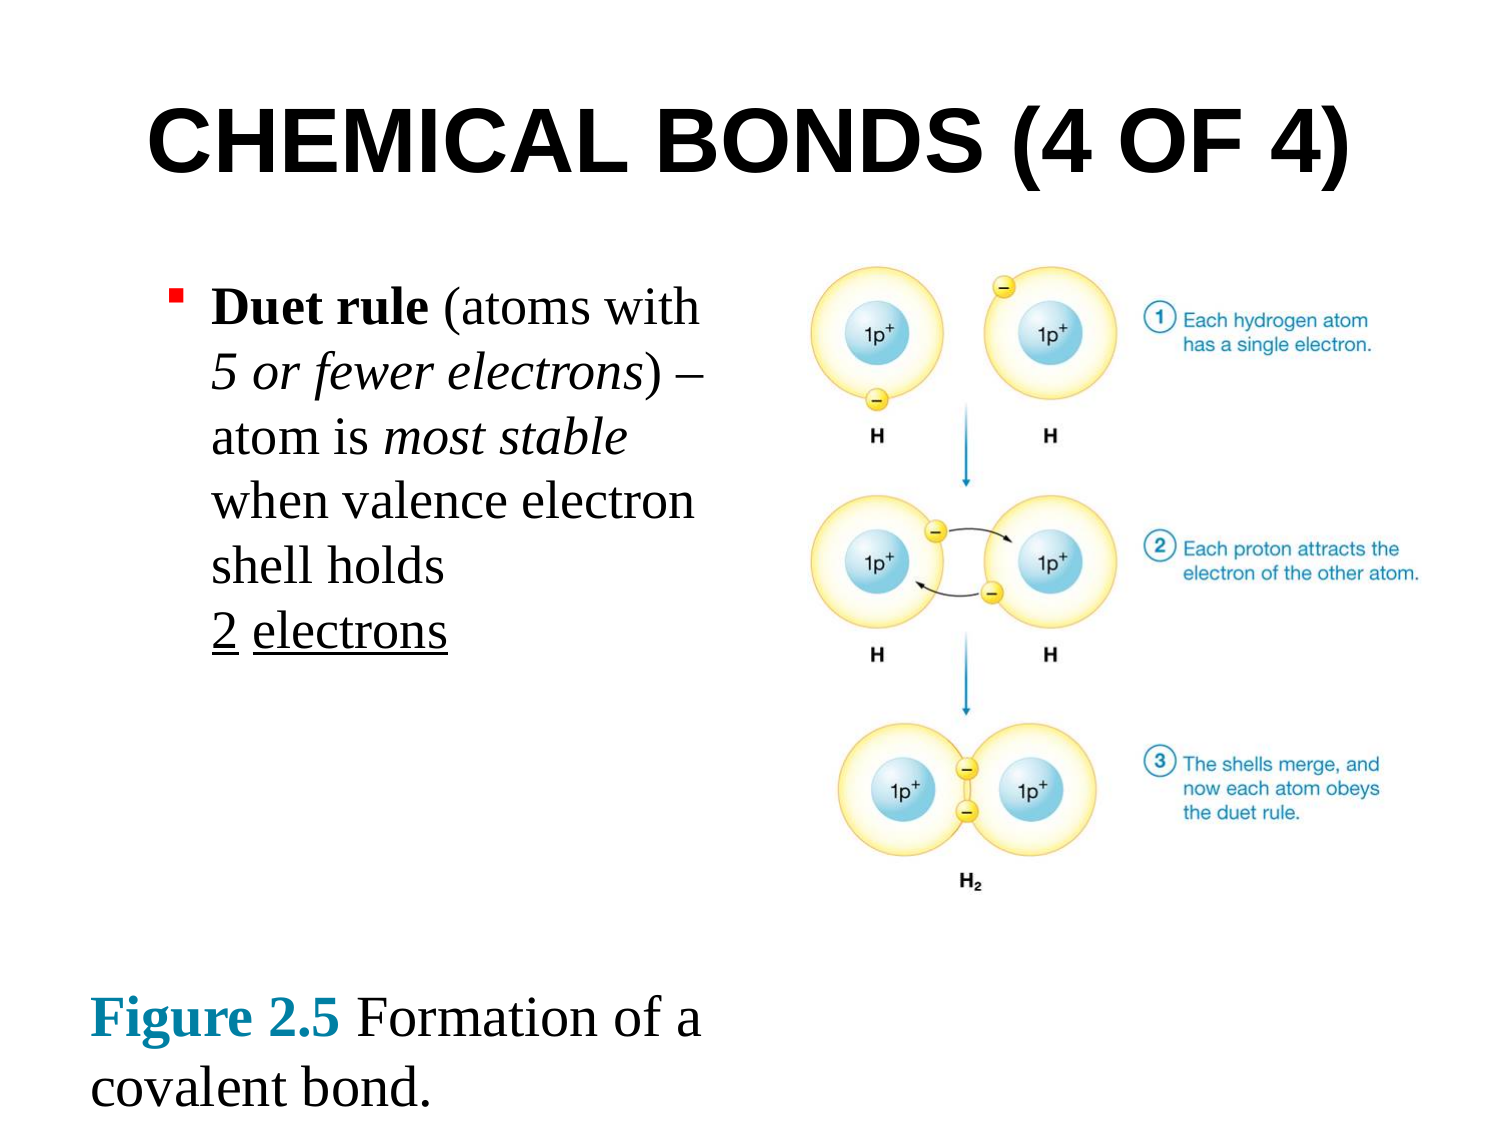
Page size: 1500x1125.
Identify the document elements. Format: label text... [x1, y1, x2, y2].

picture [807, 263, 1423, 896]
list Duet rule (atoms with 5 or fewer electrons) – atom is most stable when valence electron shell holds 2 electrons [75, 262, 750, 916]
list Figure 2.5 Formation of a covalent bond. [75, 970, 730, 1125]
title Chemical Bonds (4 of 4) [75, 72, 1425, 250]
